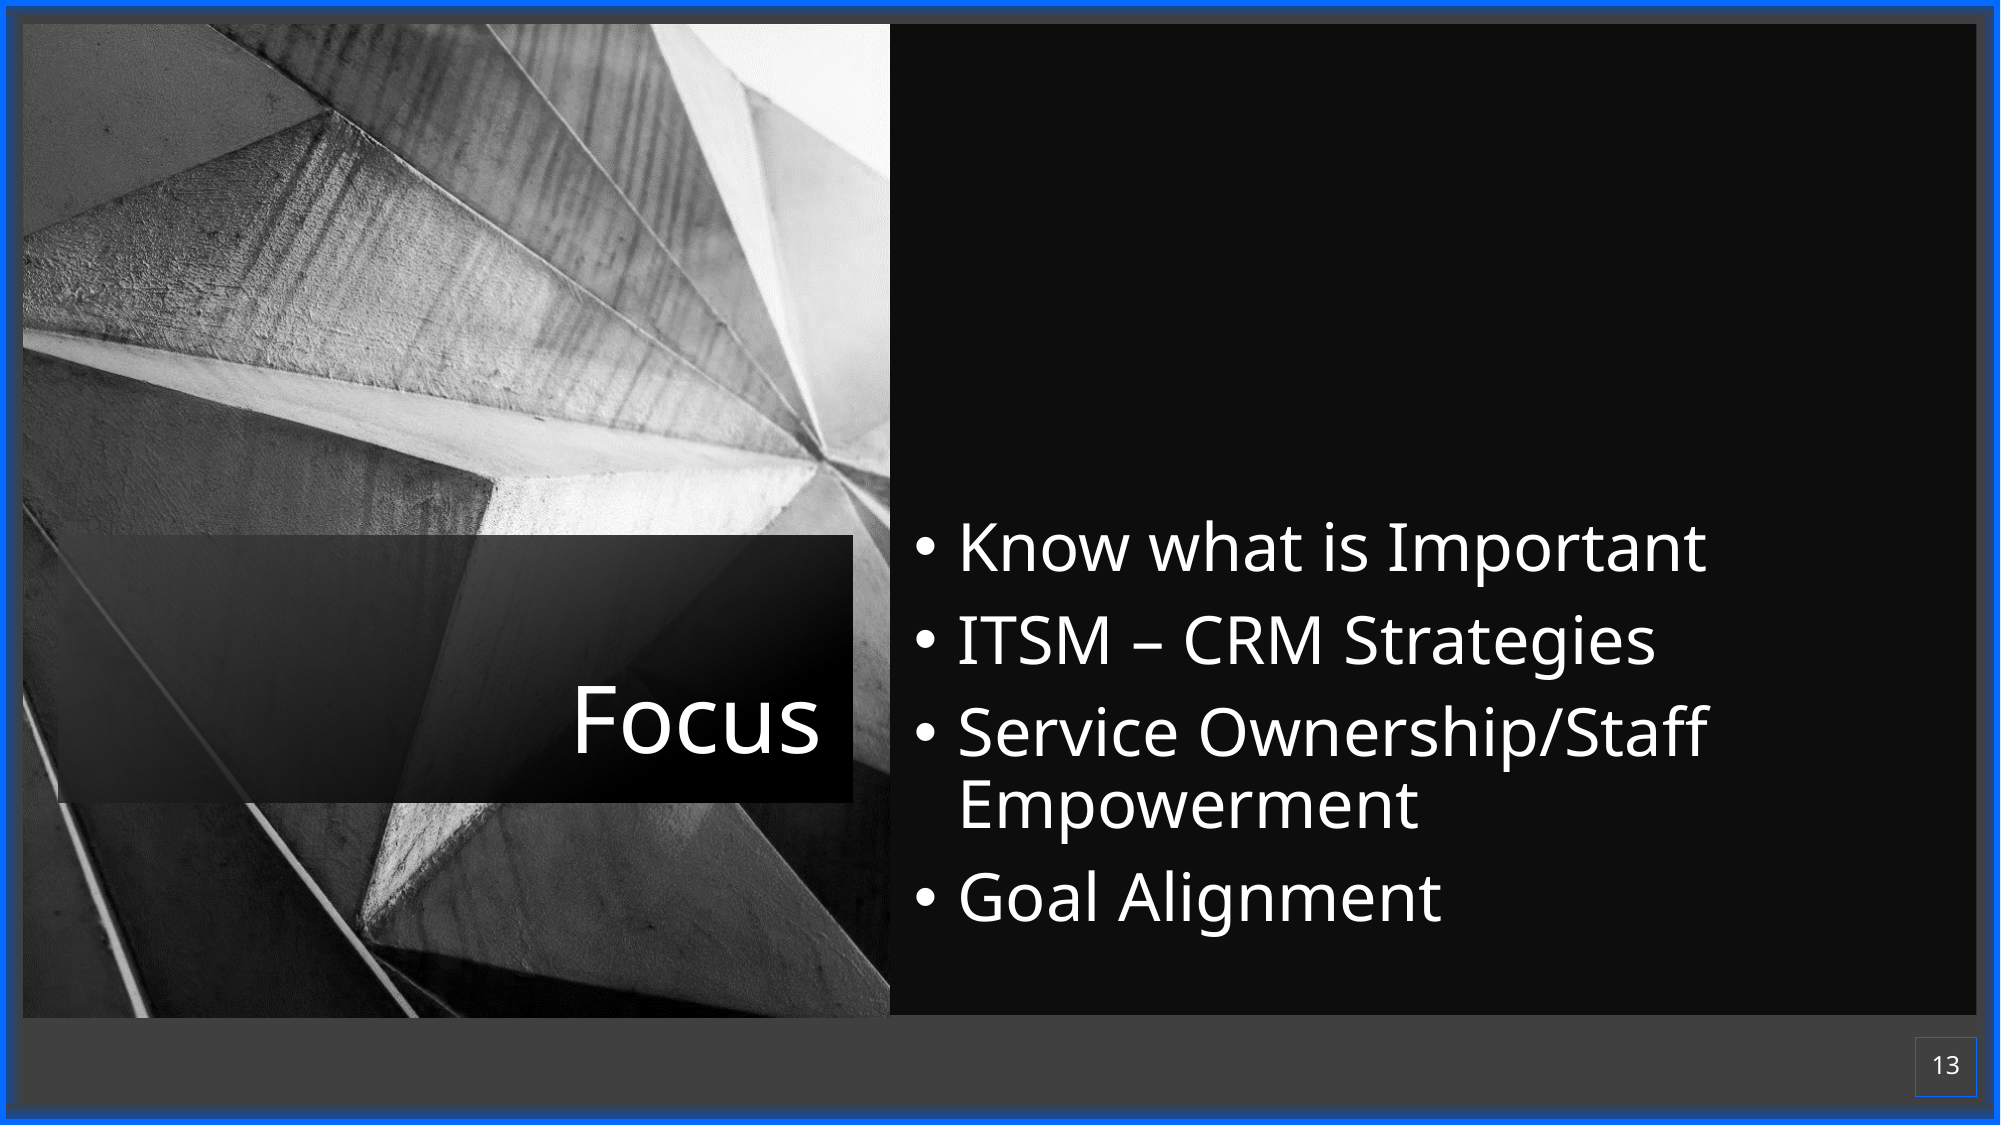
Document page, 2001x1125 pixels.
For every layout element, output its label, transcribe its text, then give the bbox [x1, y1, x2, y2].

slide_number 13 [1915, 1037, 1977, 1097]
picture [23, 24, 890, 1018]
list Know what is Important ITSM – CRM Strategies Service Ownership/Staff Empowerment Goal Alignment [913, 252, 1977, 936]
